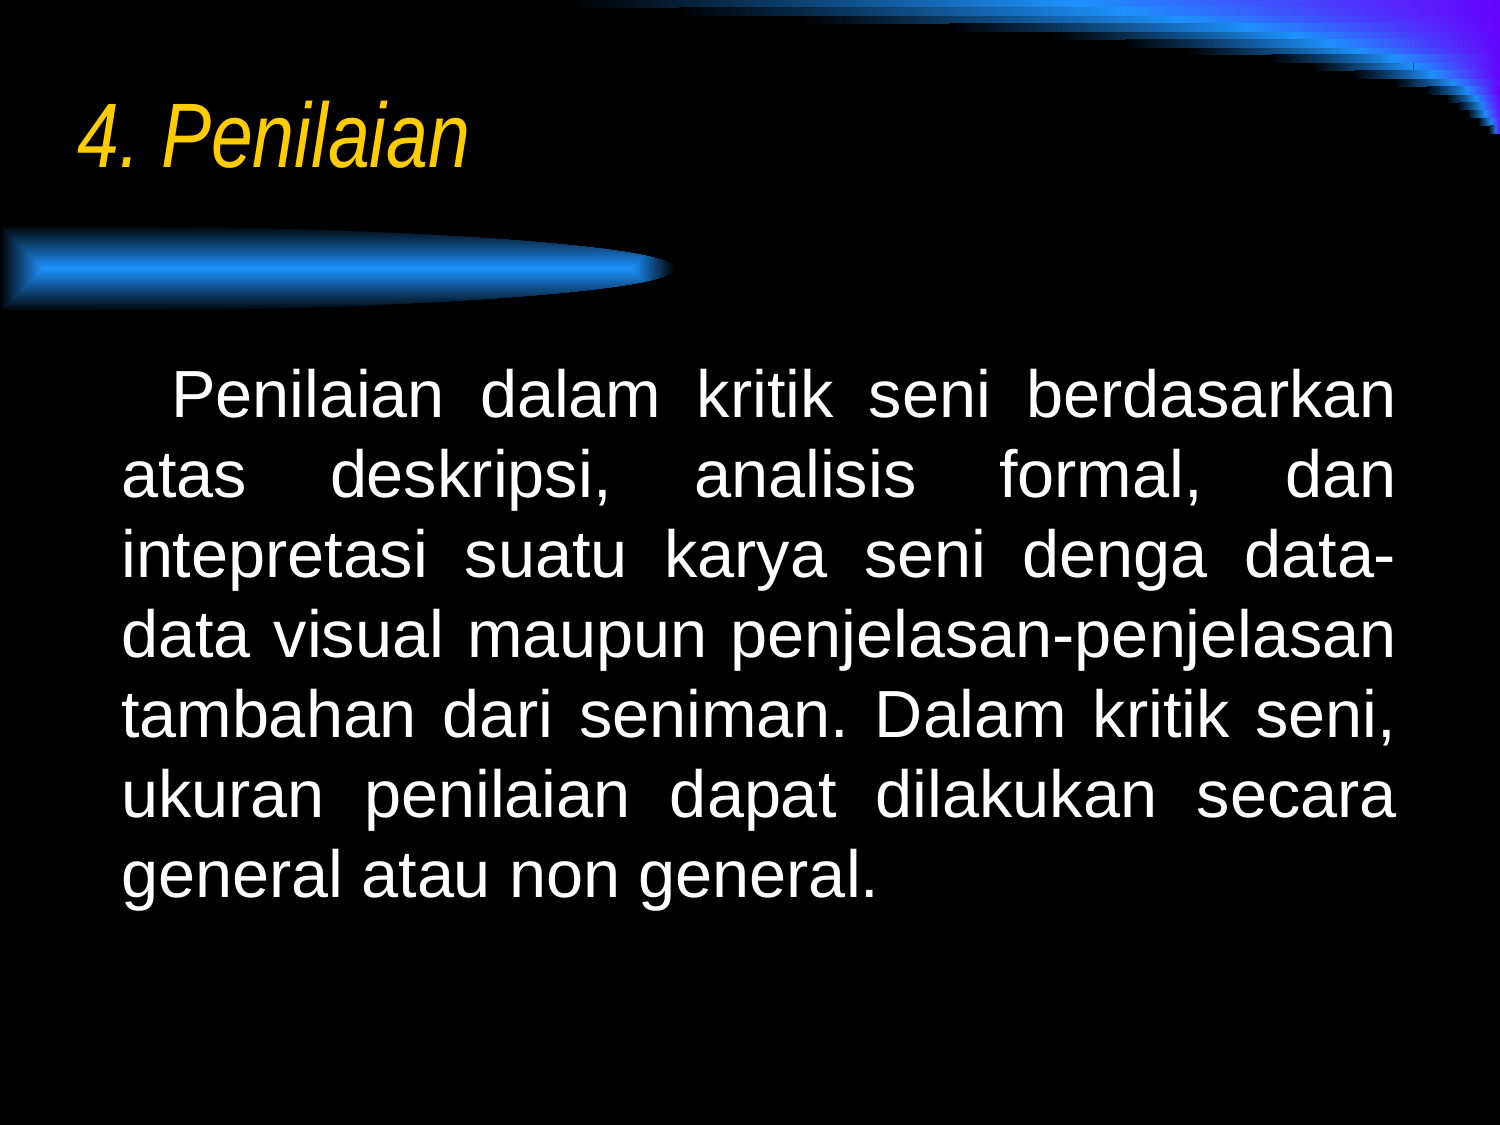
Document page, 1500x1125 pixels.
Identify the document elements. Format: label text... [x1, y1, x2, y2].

title 4. Penilaian [62, 37, 676, 226]
list Penilaian dalam kritik seni berdasarkan atas deskripsi, analisis formal, dan intepretasi suatu karya seni denga data-data visual maupun penjelasan-penjelasan tambahan dari seniman. Dalam kritik seni, ukuran penilaian dapat dilakukan secara general atau non general. [49, 249, 1413, 1063]
